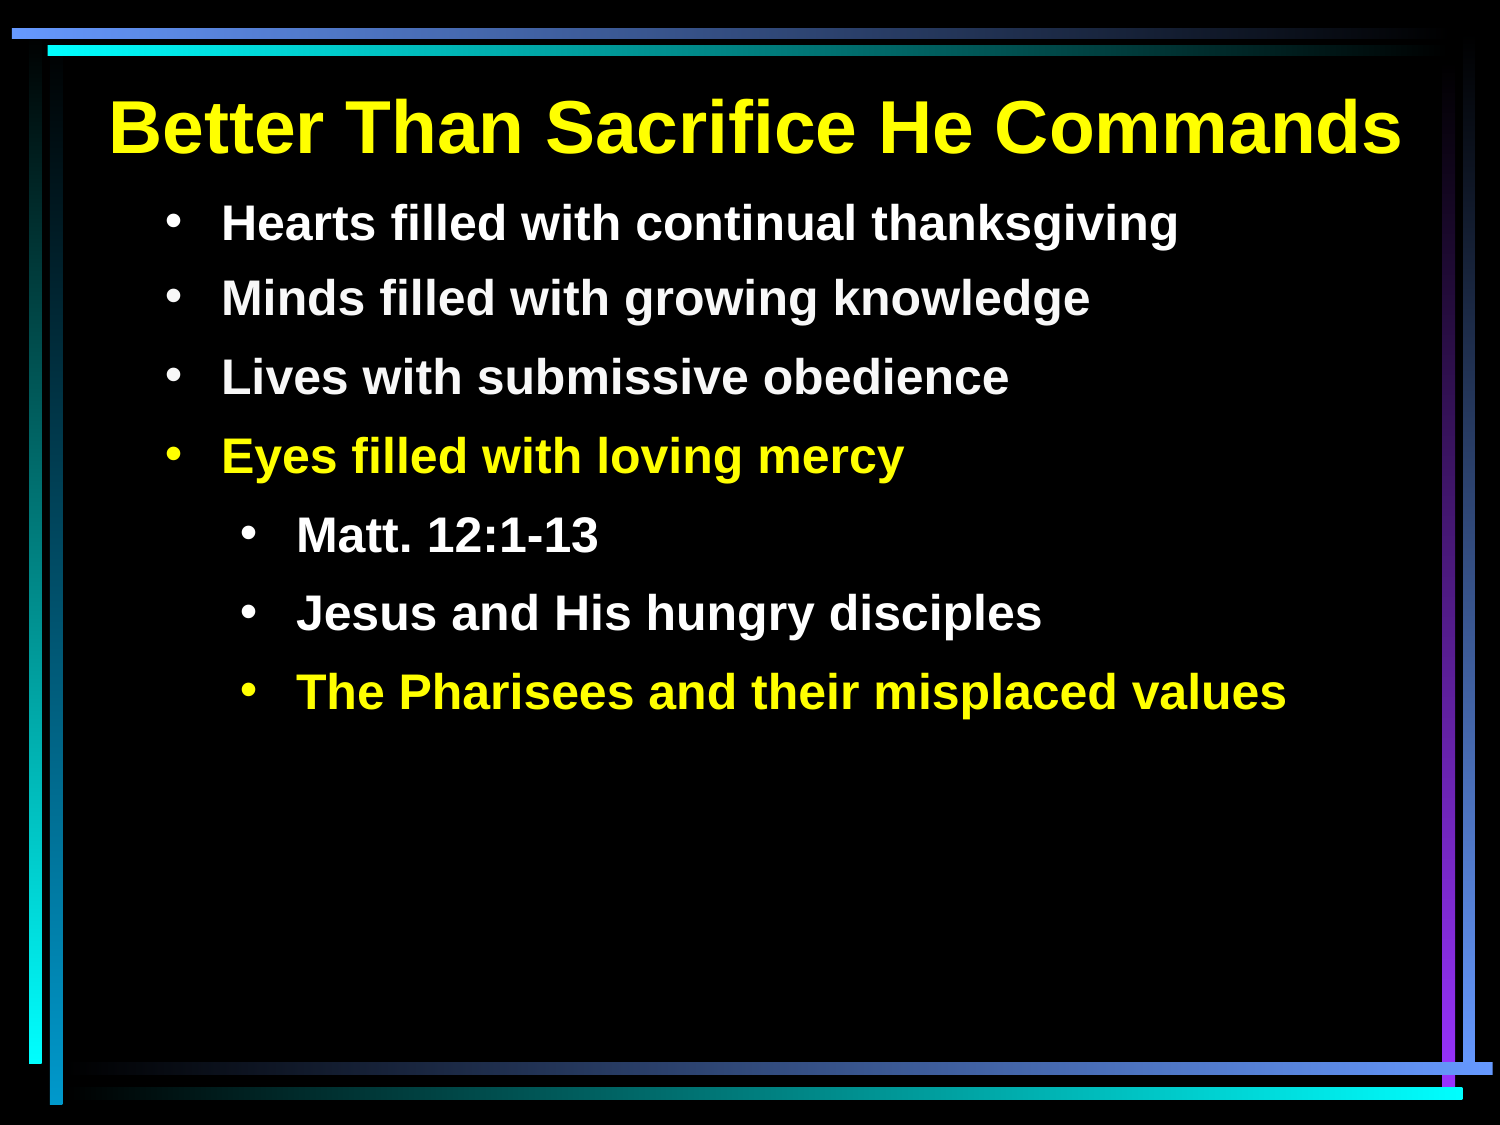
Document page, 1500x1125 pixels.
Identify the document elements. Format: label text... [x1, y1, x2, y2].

text_box Better Than Sacrifice He Commands Hearts filled with continual thanksgiving Minds filled with growing knowledge Lives with submissive obedience Eyes filled with loving mercy Matt. 12:1-13 Jesus and His hungry disciples The Pharisees and their misplaced values [74, 70, 1438, 727]
